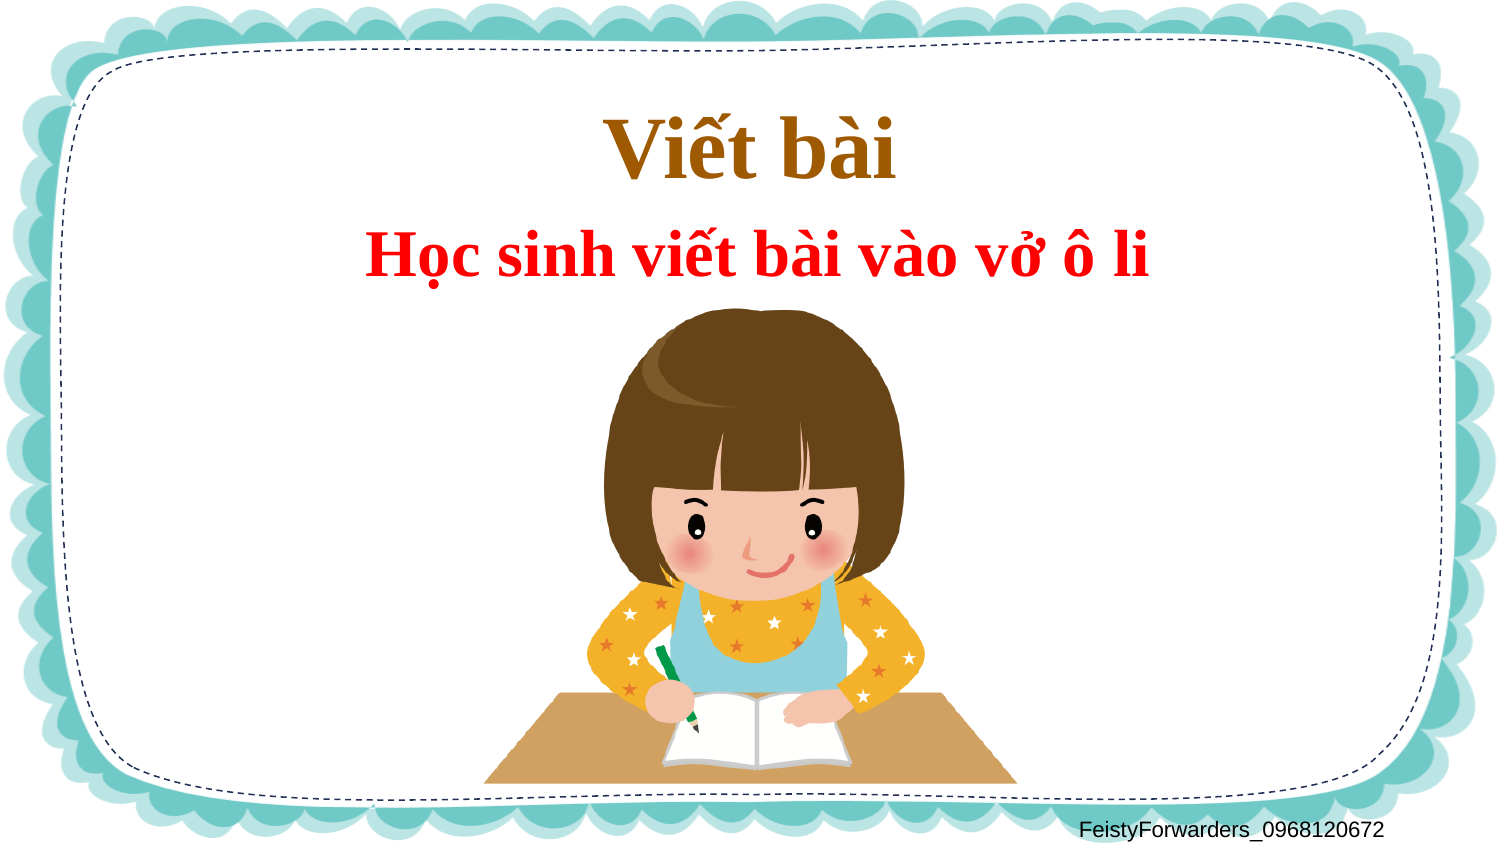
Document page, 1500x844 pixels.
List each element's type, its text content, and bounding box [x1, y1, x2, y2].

picture [0, 0, 1500, 844]
text_box Viết bài [163, 29, 1337, 204]
text_box Học sinh viết bài vào vở ô li [163, 204, 1337, 297]
